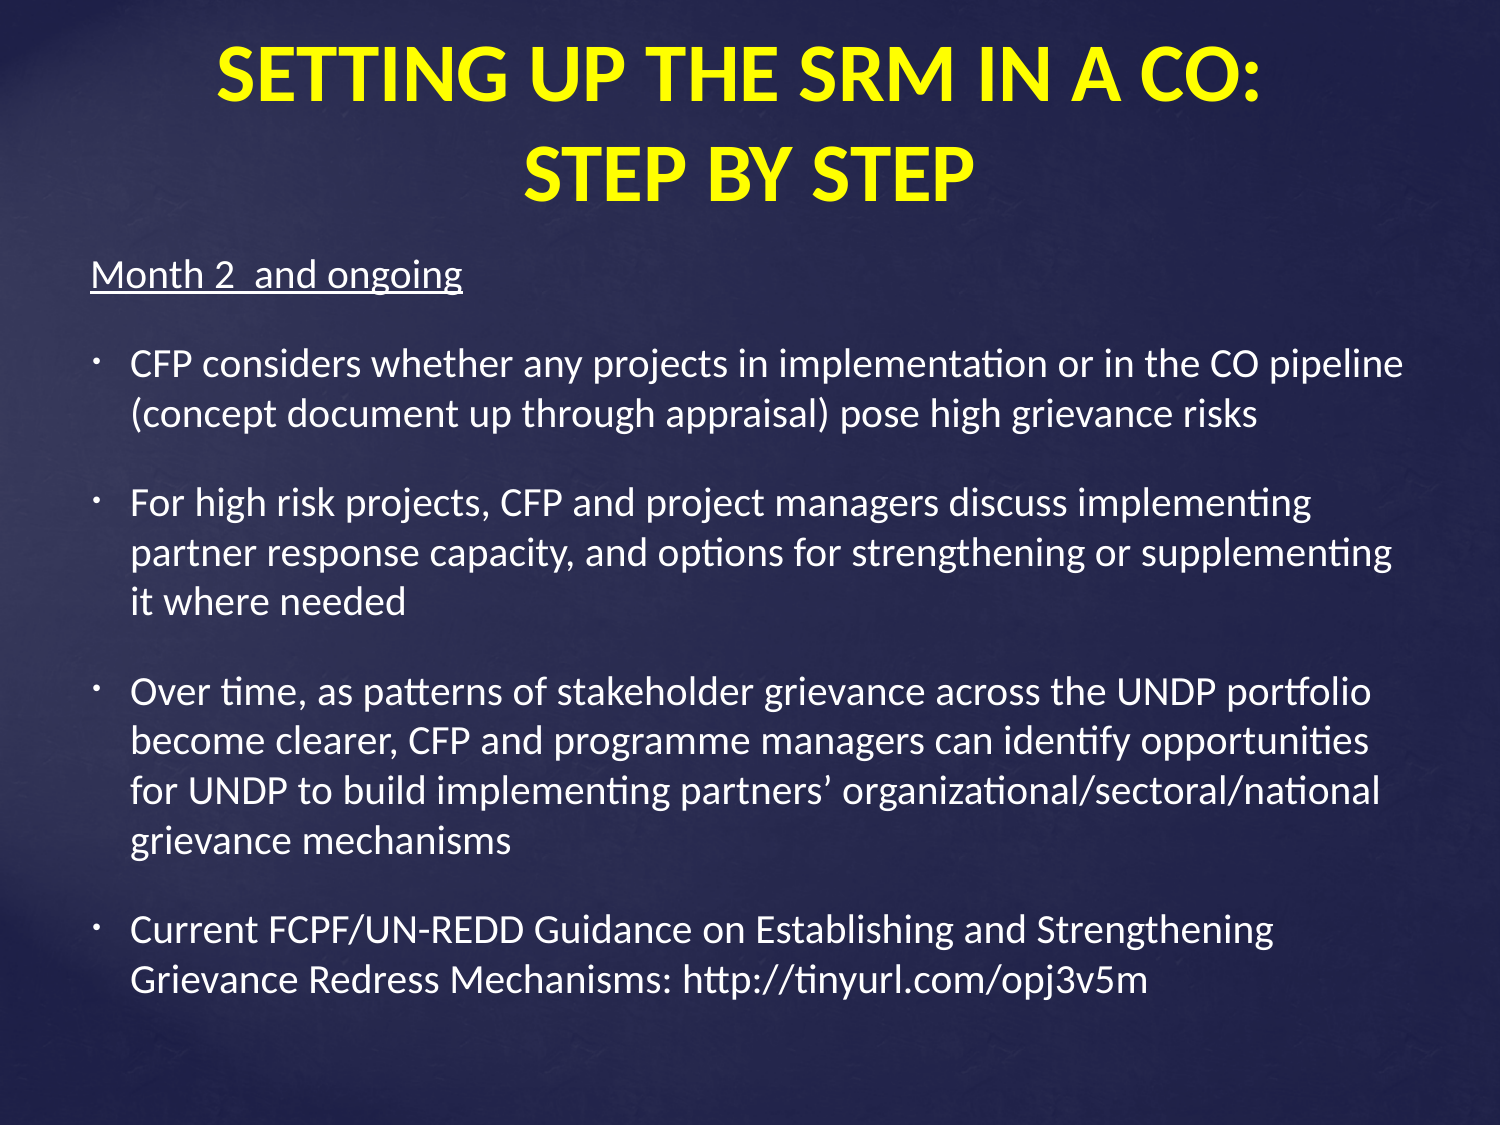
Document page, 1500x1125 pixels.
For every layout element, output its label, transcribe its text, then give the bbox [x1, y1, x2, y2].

text_box SETTING UP THE SRM IN A CO: STEP BY STEP [0, 0, 1500, 226]
text_box Month 2 and ongoing CFP considers whether any projects in implementation or in the CO pipeline (concept document up through appraisal) pose high grievance risks For high risk projects, CFP and project managers discuss implementing partner response capacity, and options for strengthening or supplementing it where needed Over time, as patterns of stakeholder grievance across the UNDP portfolio become clearer, CFP and programme managers can identify opportunities for UNDP to build implementing partners’ organizational/sectoral/national grievance mechanisms Current FCPF/UN-REDD Guidance on Establishing and Strengthening Grievance Redress Mechanisms: http://tinyurl.com/opj3v5m [74, 226, 1425, 1037]
